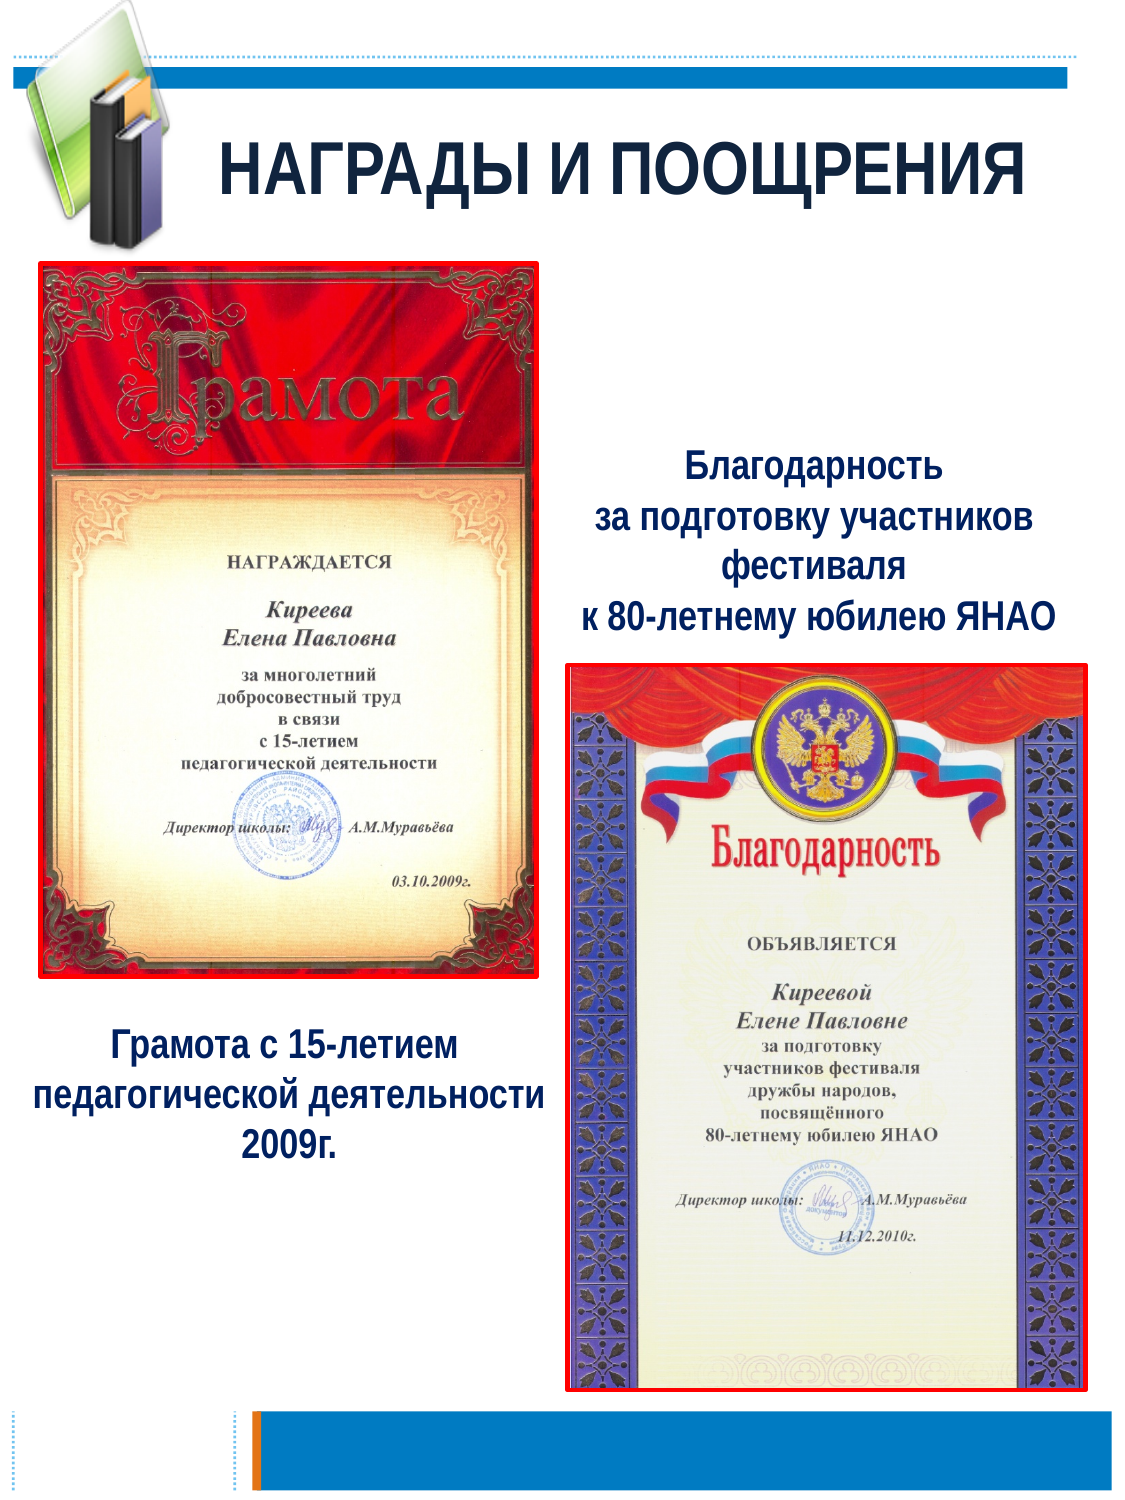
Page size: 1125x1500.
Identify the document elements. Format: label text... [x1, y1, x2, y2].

text_box НАГРАДЫ И ПООЩРЕНИЯ [204, 112, 1043, 217]
picture [22, 0, 173, 268]
picture [569, 667, 1084, 1389]
text_box Благодарность за подготовку участников фестиваля к 80-летнему юбилею ЯНАО [566, 430, 1072, 646]
text_box Грамота с 15-летием педагогической деятельности 2009г. [17, 1009, 561, 1175]
picture [42, 265, 535, 975]
